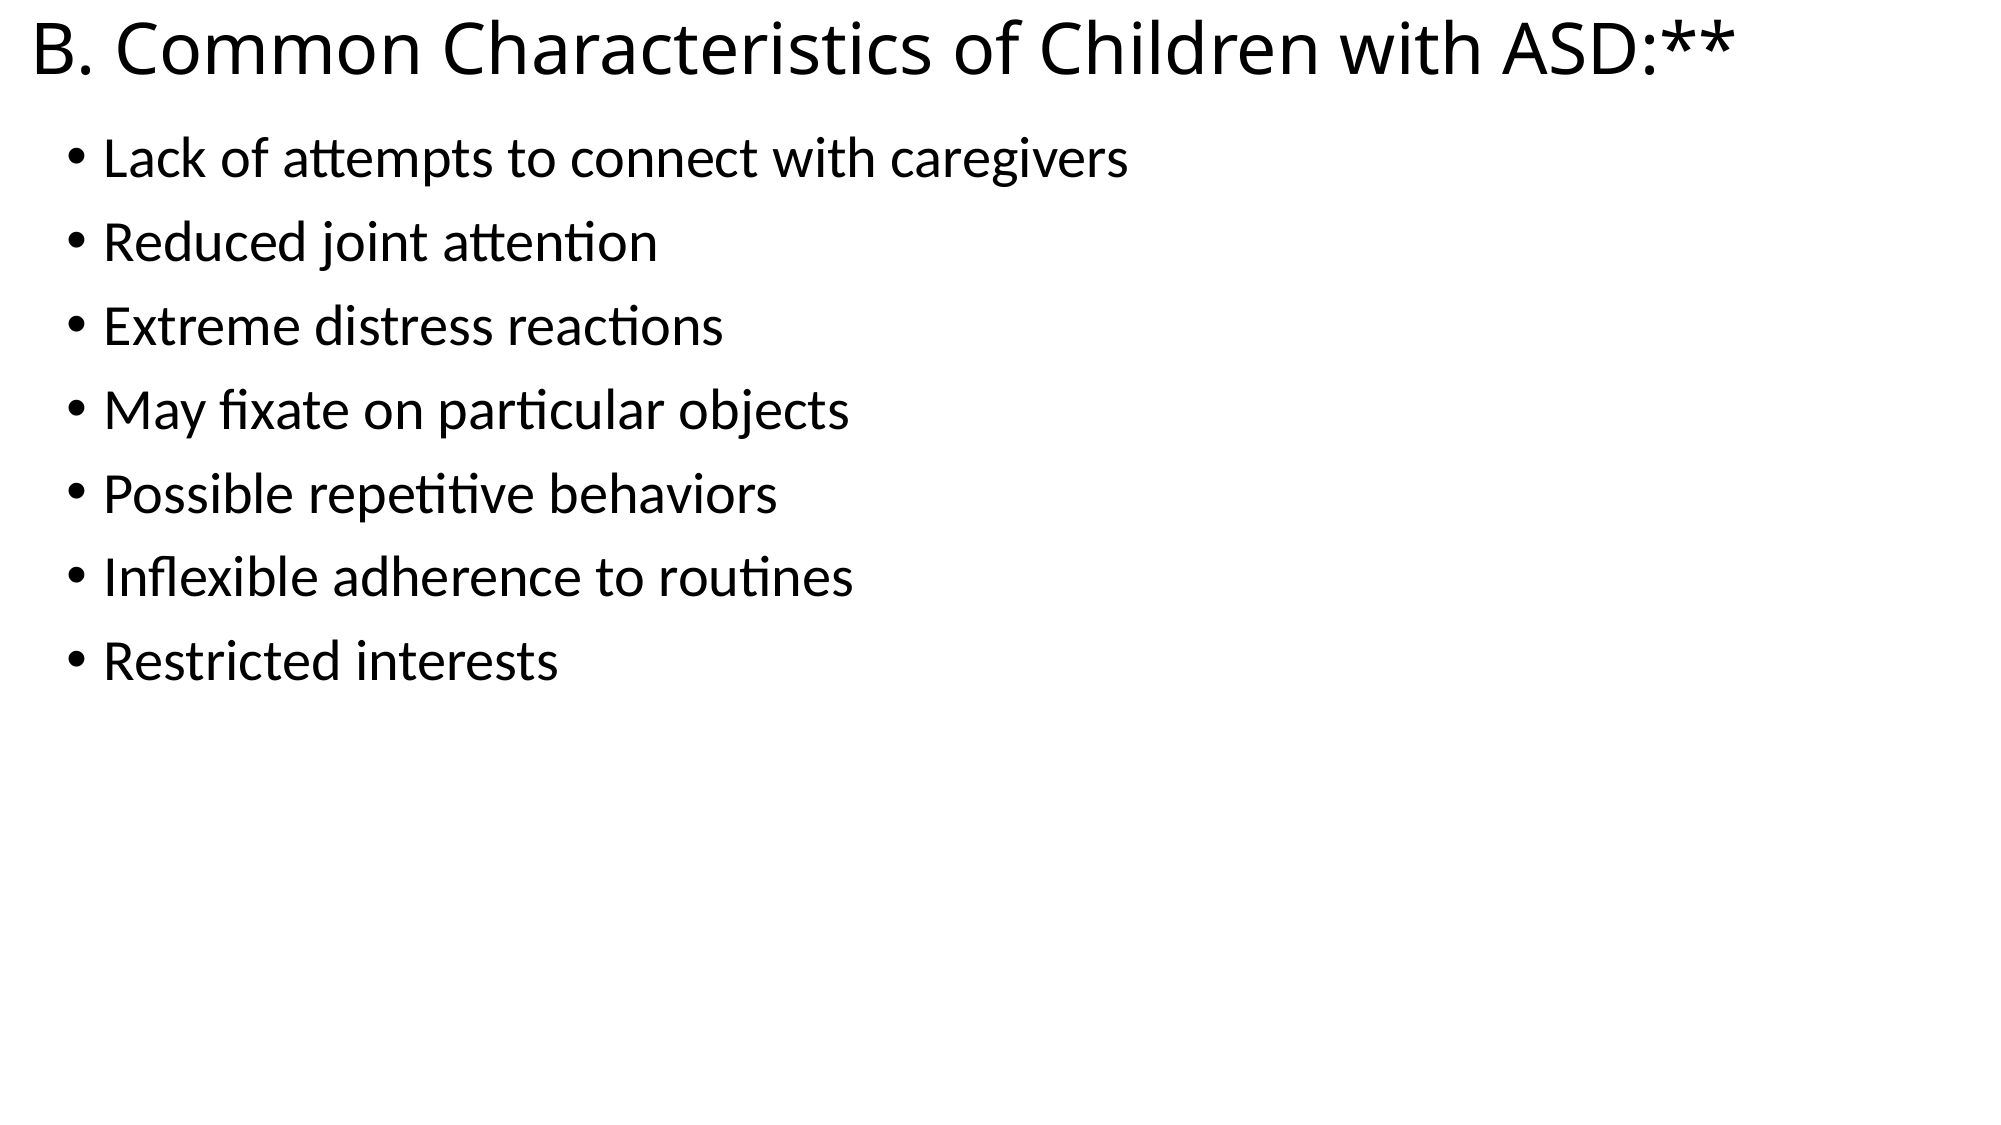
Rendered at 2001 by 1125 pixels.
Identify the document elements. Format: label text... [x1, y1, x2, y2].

list Lack of attempts to connect with caregivers Reduced joint attention Extreme distress reactions May fixate on particular objects Possible repetitive behaviors Inflexible adherence to routines Restricted interests [51, 120, 1900, 1005]
title B. Common Characteristics of Children with ASD:** [15, 0, 1903, 121]
